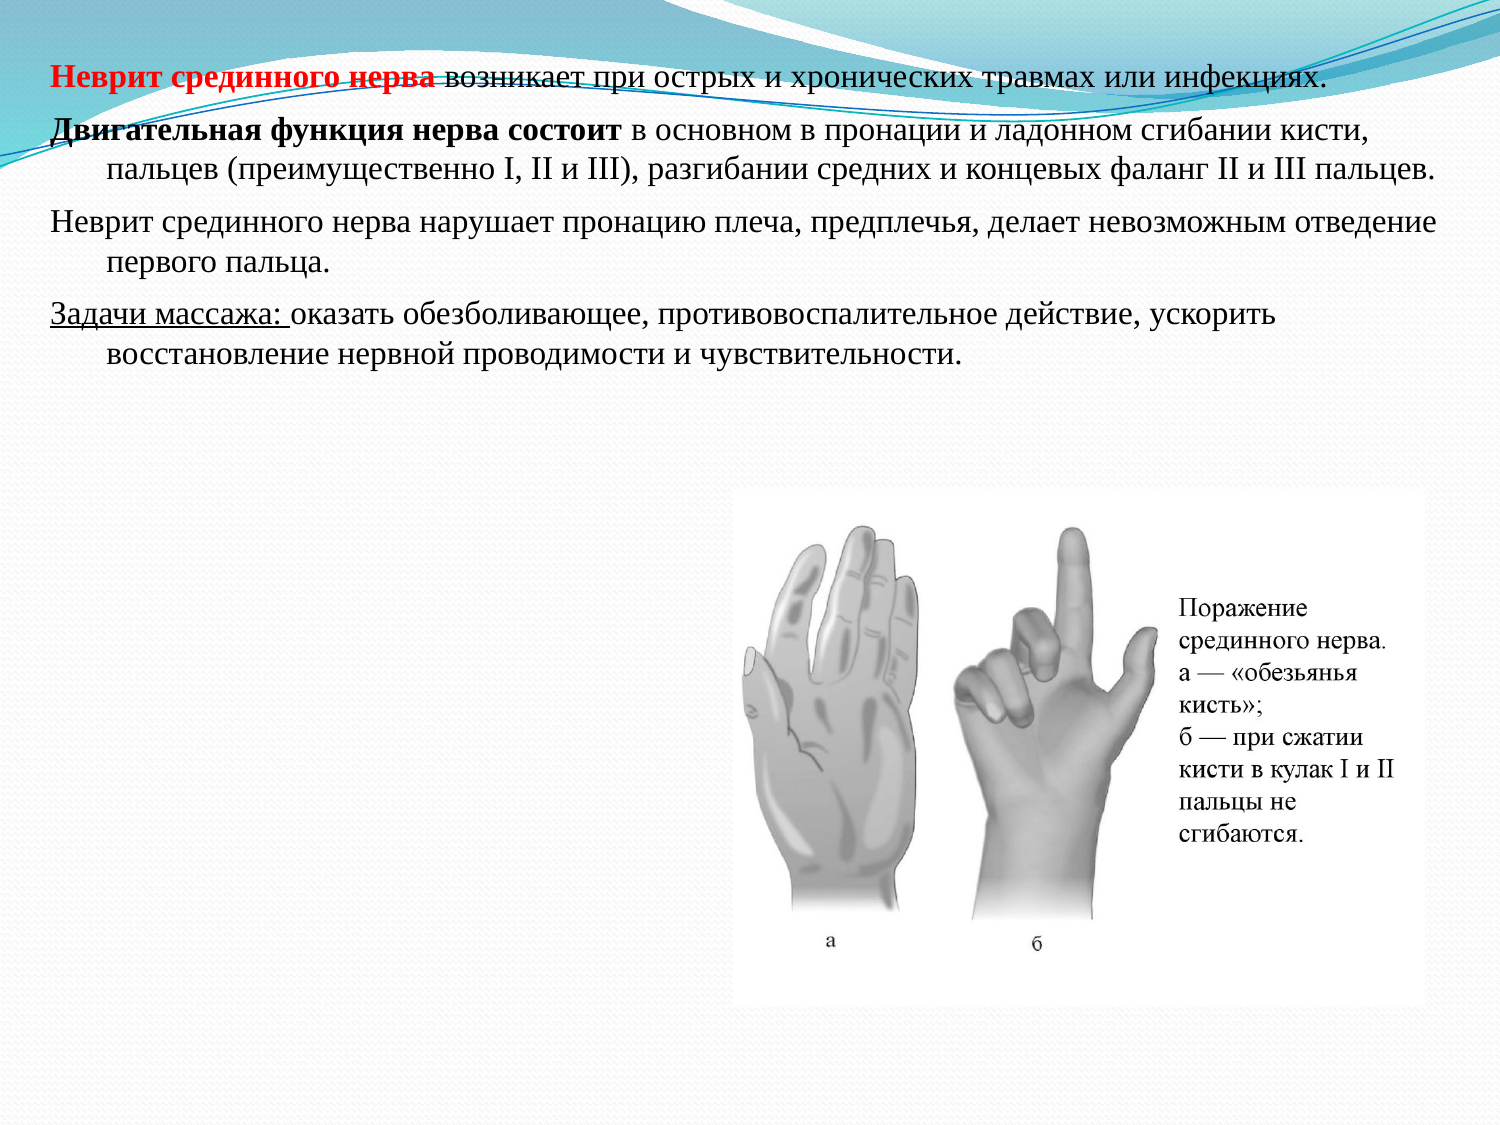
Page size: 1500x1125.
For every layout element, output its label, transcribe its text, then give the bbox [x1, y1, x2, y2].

list Неврит срединного нерва возникает при острых и хронических травмах или инфекциях. Двигательная функция нерва состоит в основном в пронации и ладонном сгибании кисти, пальцев (преимущественно I, II и III), разгибании средних и концевых фаланг II и III пальцев. Неврит срединного нерва нарушает пронацию плеча, предплечья, делает невозможным отведение первого пальца. Задачи массажа: оказать обезболивающее, противовоспалительное действие, ускорить восстановление нервной проводимости и чувствительности. [35, 46, 1465, 1090]
picture [733, 488, 1425, 1008]
